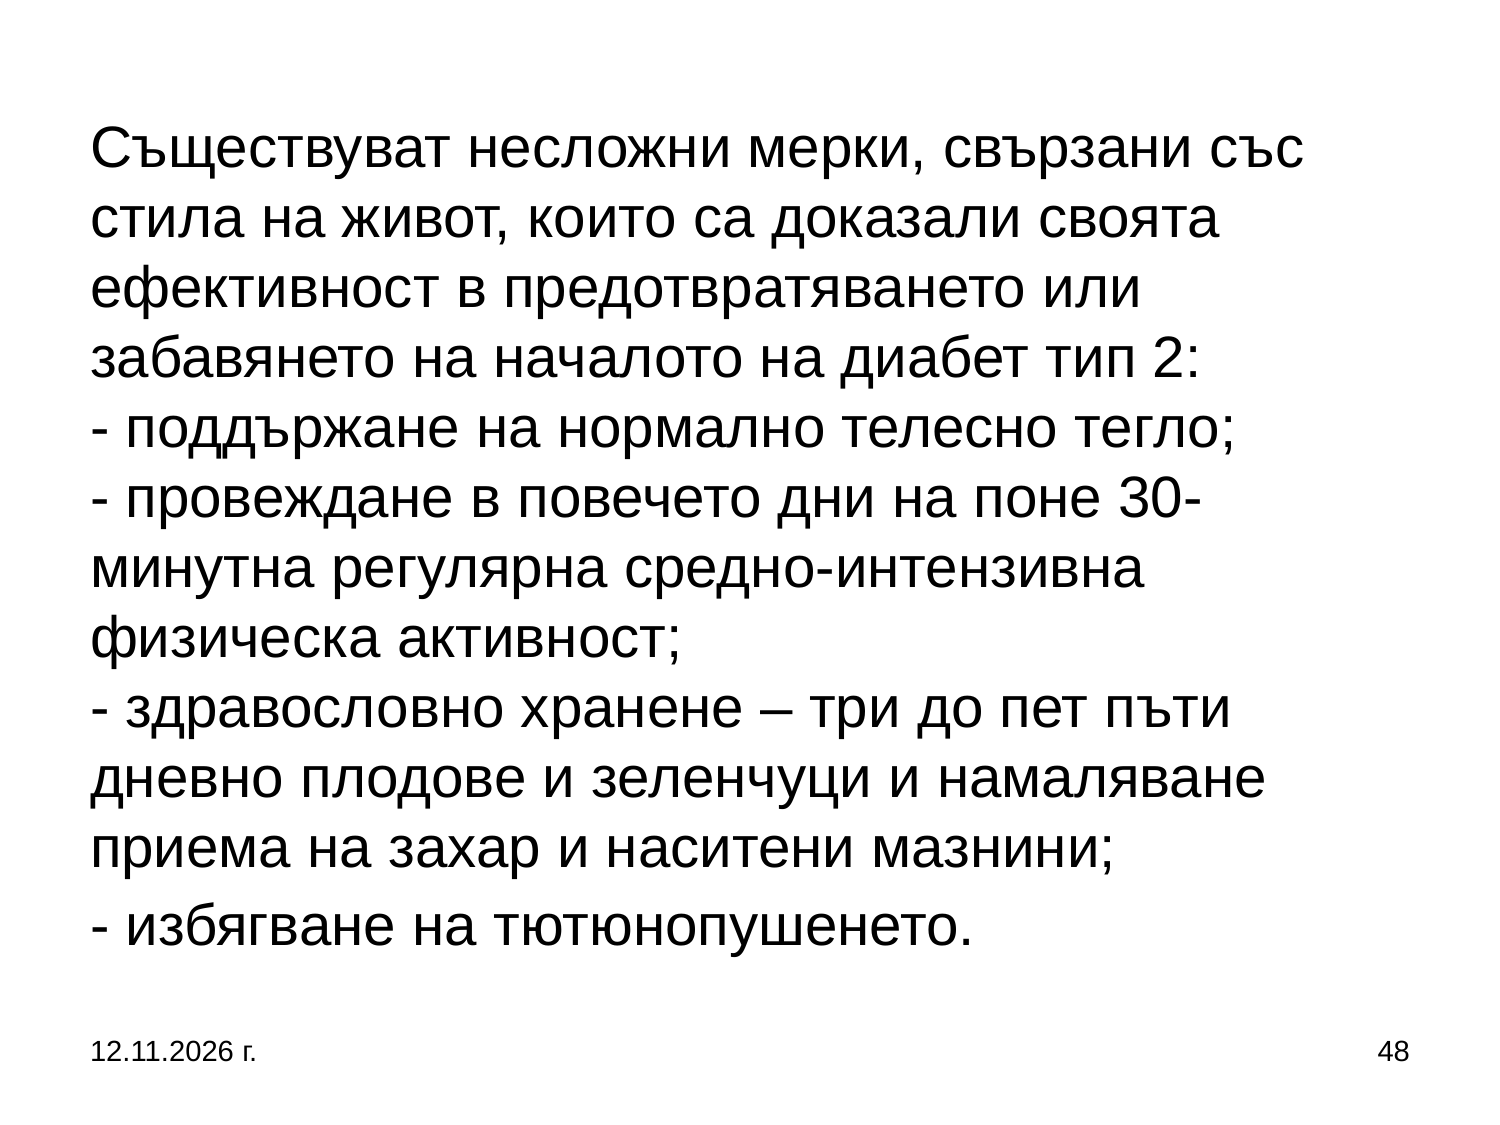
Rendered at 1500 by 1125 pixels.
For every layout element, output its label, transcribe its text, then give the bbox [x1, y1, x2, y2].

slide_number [75, 1024, 425, 1103]
slide_number 48 [1074, 1024, 1425, 1103]
title Съществуват несложни мерки, свързани със стила на живот, които са доказали своята ефективност в предотвратяването или забавянето на началото на диабет тип 2: - поддържане на нормално телесно тегло; - провеждане в повечето дни на поне 30-минутна регулярна средно-интензивна физическа активност; - здравословно хранене – три до пет пъти дневно плодове и зеленчуци и намаляване приема на захар и наситени мазнини; - избягване на тютюнопушенето. [75, 45, 1425, 1024]
